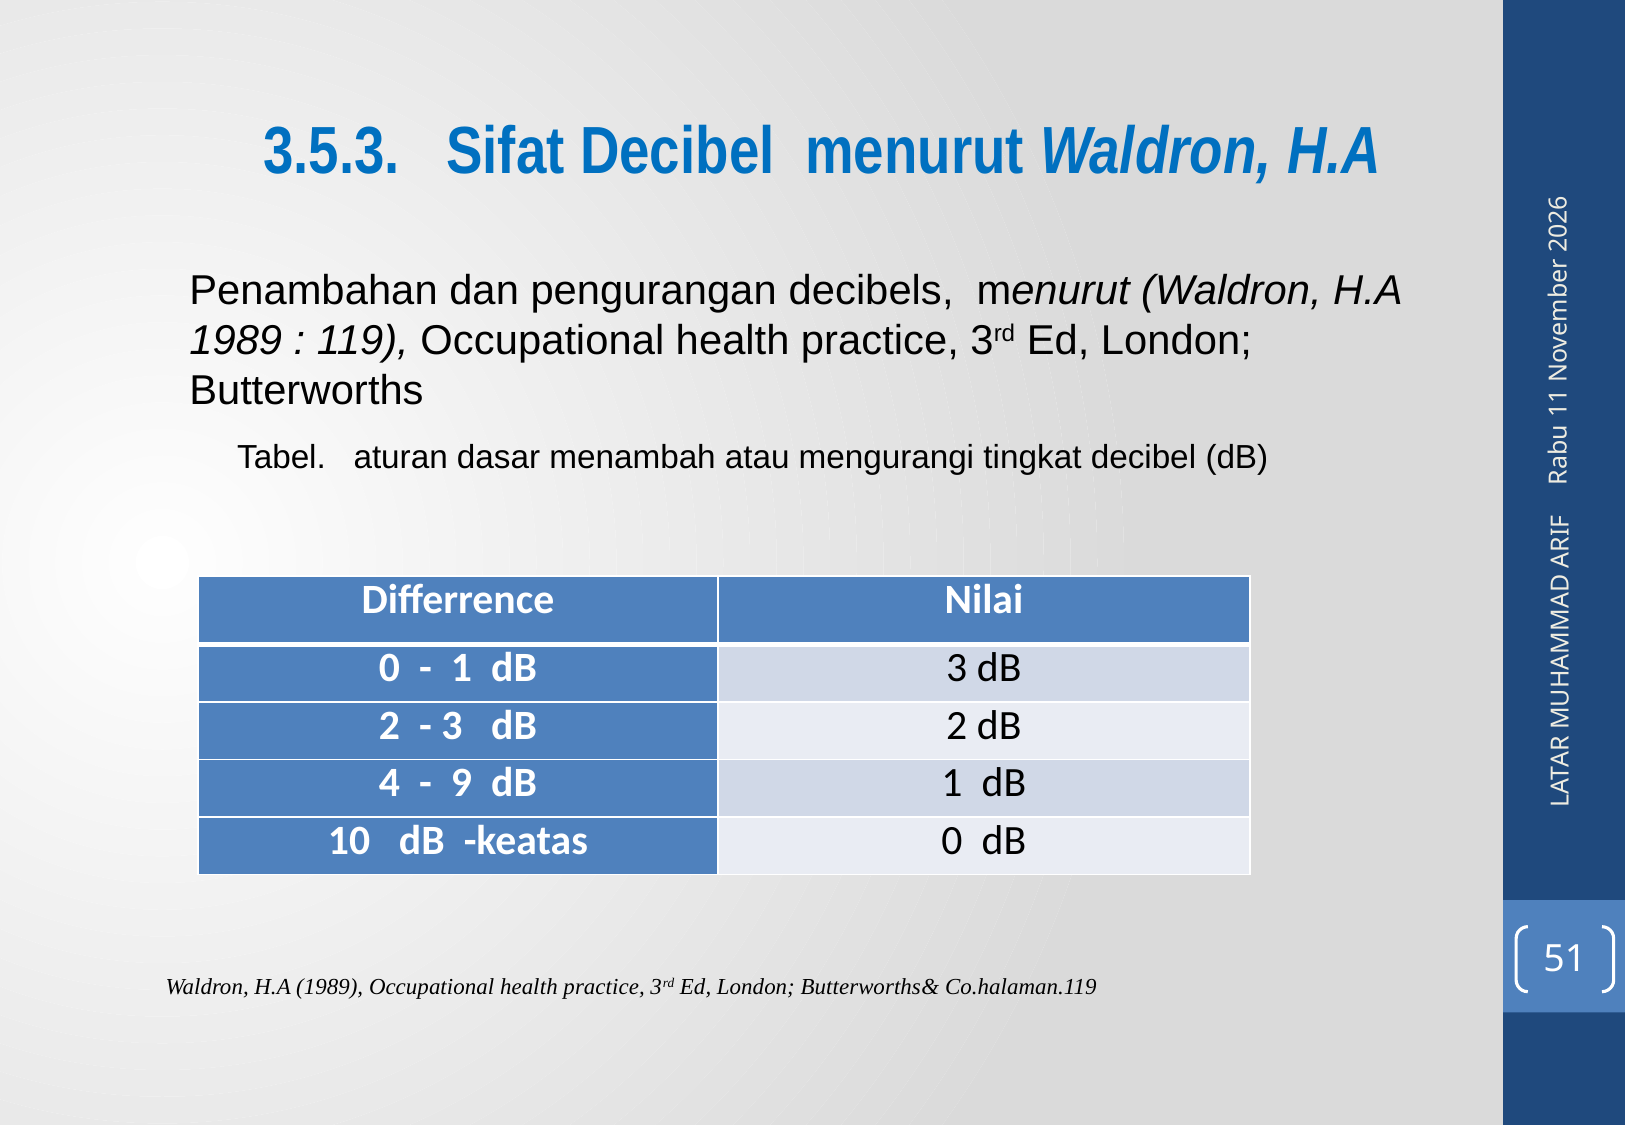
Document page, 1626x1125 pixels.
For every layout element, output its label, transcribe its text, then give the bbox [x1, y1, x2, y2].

table_cell 1 dB [719, 760, 1249, 816]
table_cell 3 dB [719, 647, 1249, 701]
table_cell 4 - 9 dB [199, 760, 717, 816]
table_cell 0 dB [719, 818, 1249, 874]
slide_number 51 [1514, 925, 1616, 994]
slide_number Senin, 09 Mei 2016 [1526, 100, 1592, 500]
table_header Nilai [719, 577, 1249, 642]
table_cell 0 - 1 dB [199, 647, 717, 701]
text_box Tabel. aturan dasar menambah atau mengurangi tingkat decibel (dB) [174, 428, 1333, 483]
table_cell 2 - 3 dB [199, 703, 717, 759]
table_cell 10 dB -keatas [199, 818, 717, 874]
text_box Penambahan dan pengurangan decibels, menurut (Waldron, H.A 1989 : 119), Occupational health practice, 3rd Ed, London; Butterworths [174, 255, 1451, 421]
table_cell 2 dB [719, 703, 1249, 759]
text_box 3.5.3. Sifat Decibel menurut Waldron, H.A [174, 99, 1474, 195]
text_box Waldron, H.A (1989), Occupational health practice, 3rd Ed, London; Butterworths& Co.halaman.119 [150, 964, 1226, 1007]
footer LATAR MUHAMMAD ARIF [1526, 500, 1592, 889]
table_header Differrence [199, 577, 717, 642]
